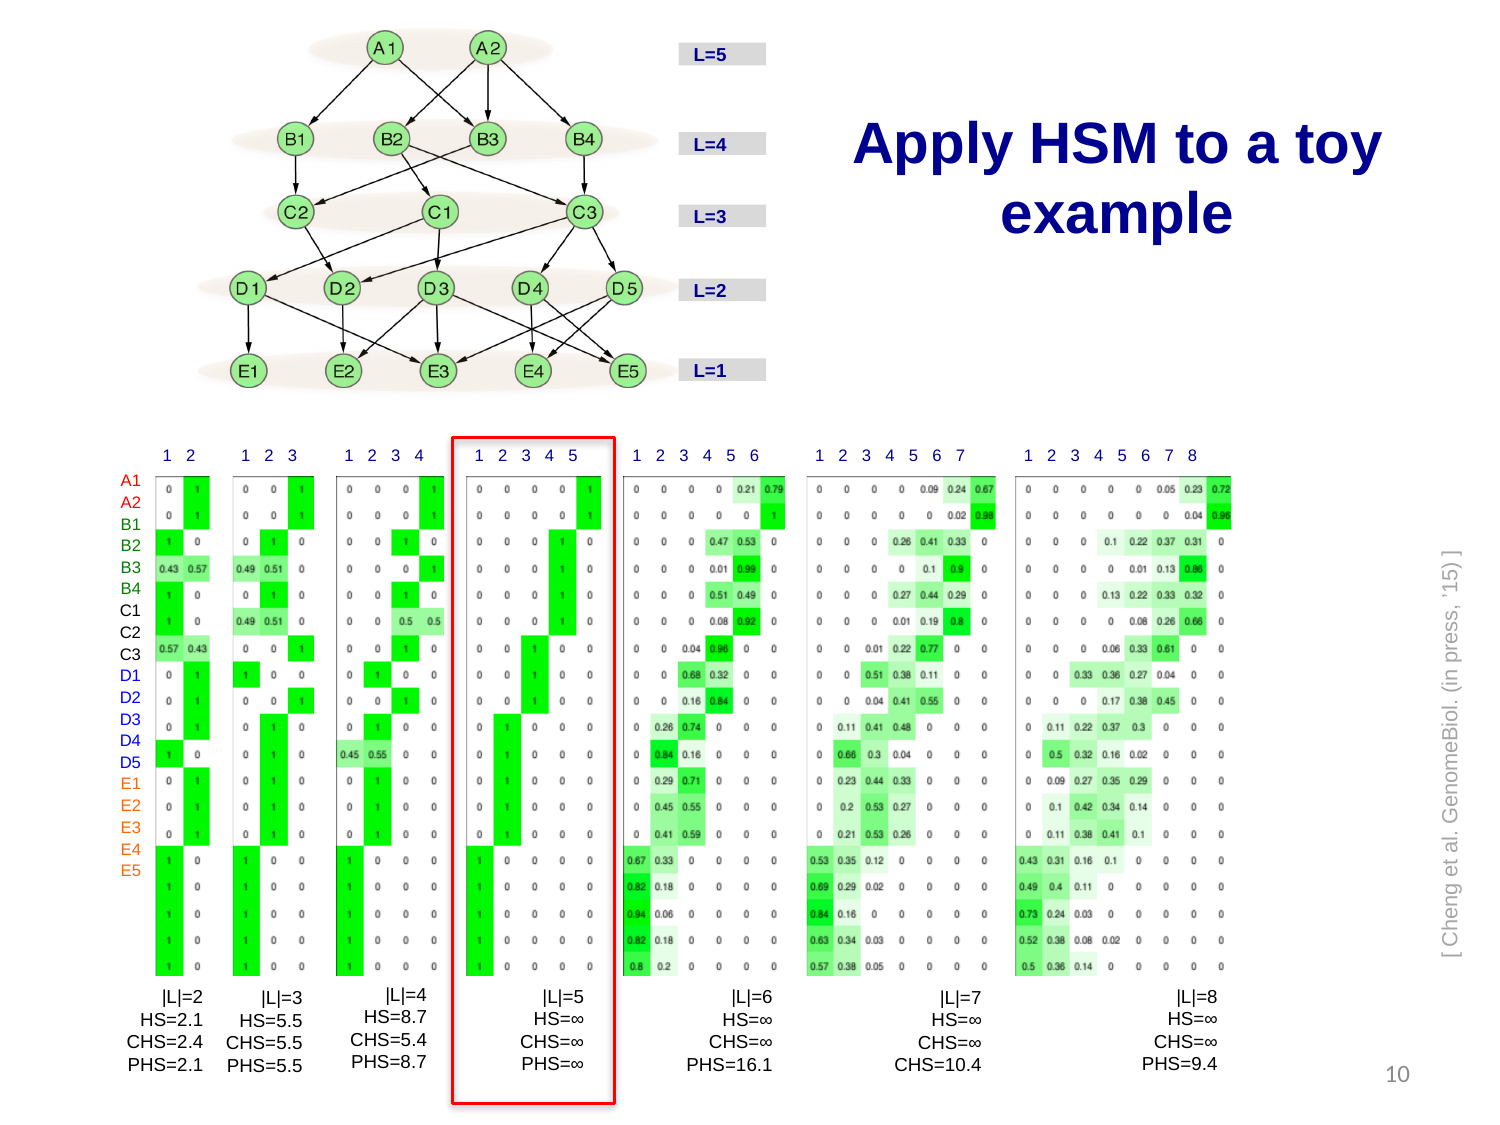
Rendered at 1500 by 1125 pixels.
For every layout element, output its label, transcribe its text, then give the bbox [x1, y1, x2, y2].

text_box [84, 437, 1236, 1107]
text_box [ Cheng et al. GenomeBiol. (in press, ’15) ] [1428, 510, 1470, 974]
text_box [197, 28, 767, 392]
title Apply HSM to a toy example [810, 0, 1425, 350]
slide_number 10 [1240, 1042, 1425, 1103]
